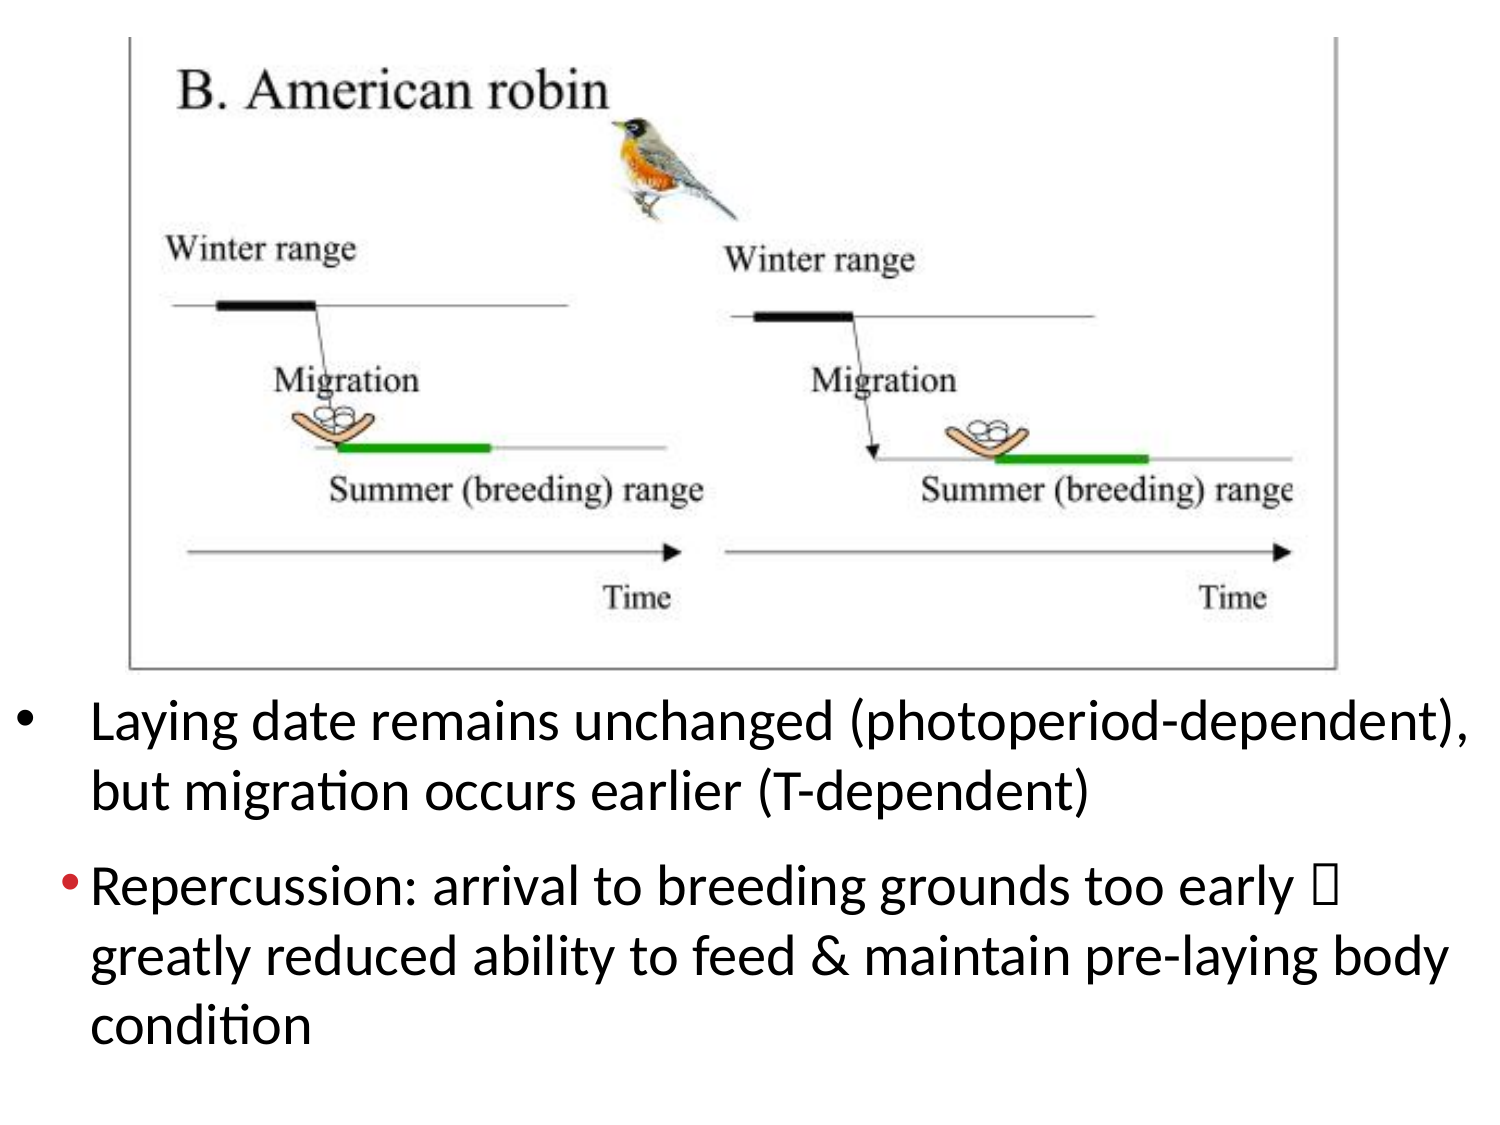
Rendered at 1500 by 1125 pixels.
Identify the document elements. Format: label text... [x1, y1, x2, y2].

picture [124, 36, 1342, 676]
list Laying date remains unchanged (photoperiod-dependent), but migration occurs earlier (T-dependent) Repercussion: arrival to breeding grounds too early  greatly reduced ability to feed & maintain pre-laying body condition [0, 674, 1500, 1125]
